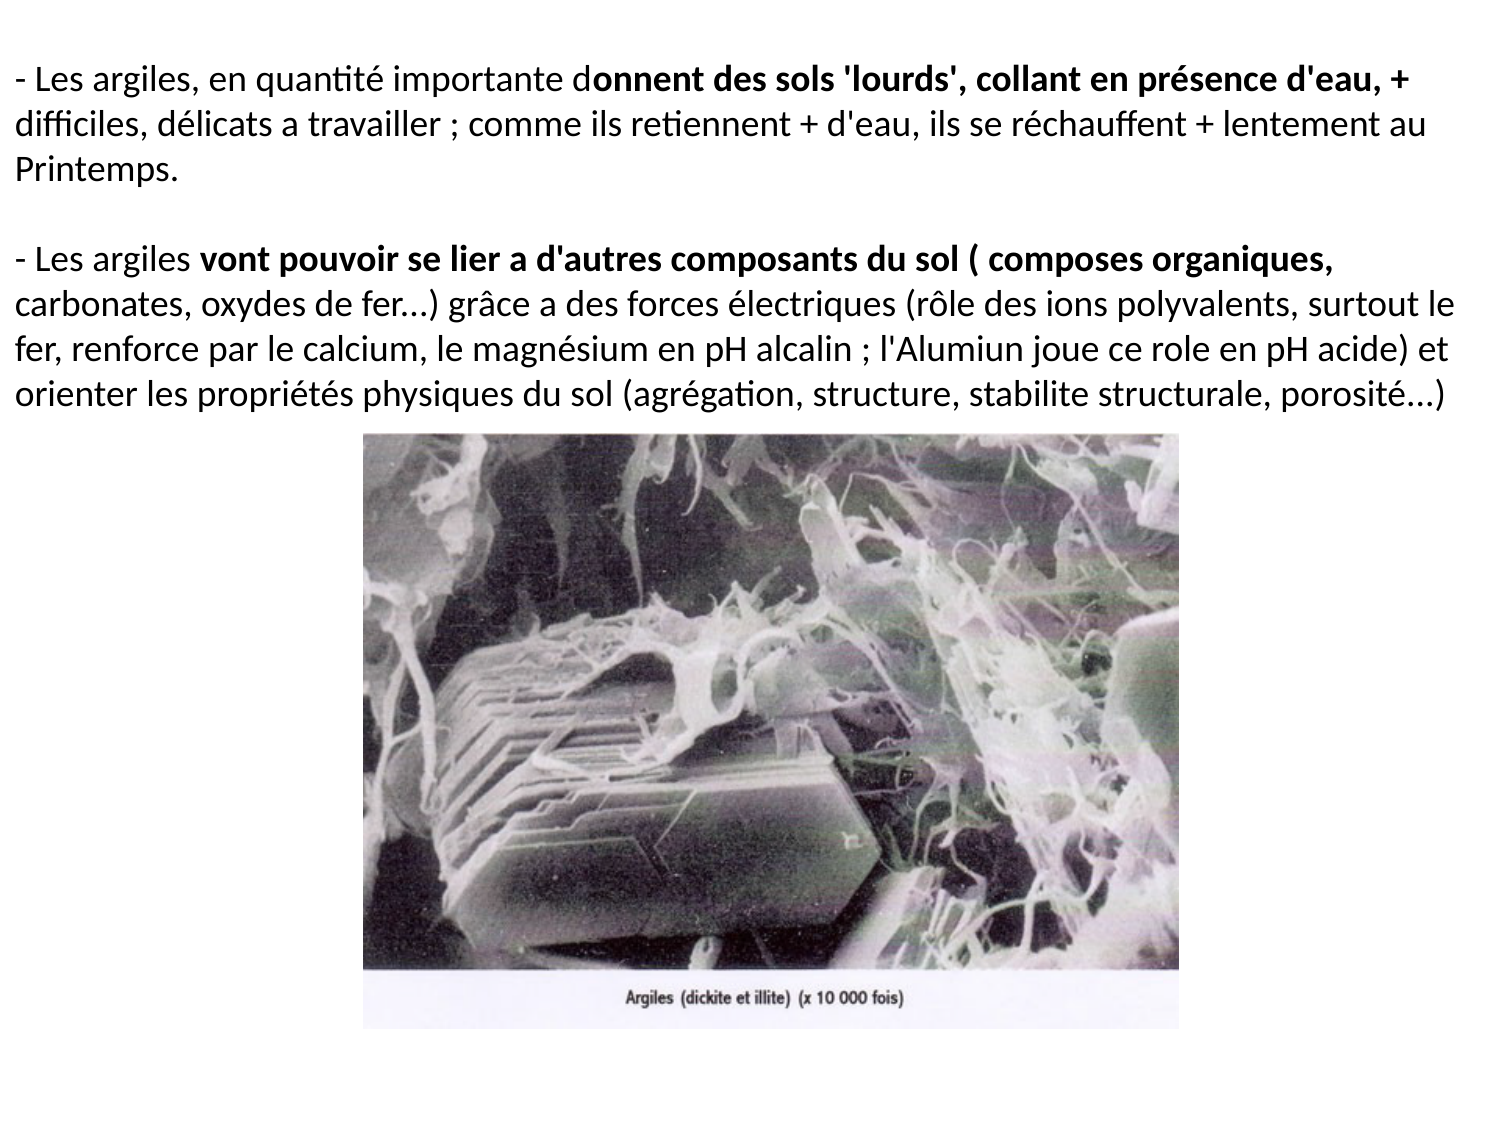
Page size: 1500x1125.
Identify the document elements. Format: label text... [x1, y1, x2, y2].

picture [363, 433, 1180, 1030]
text_box - Les argiles, en quantité importante donnent des sols 'lourds', collant en présence d'eau, + difficiles, délicats a travailler ; comme ils retiennent + d'eau, ils se réchauffent + lentement au Printemps. - Les argiles vont pouvoir se lier a d'autres composants du sol ( composes organiques, carbonates, oxydes de fer...) grâce a des forces électriques (rôle des ions polyvalents, surtout le fer, renforce par le calcium, le magnésium en pH alcalin ; l'Alumiun joue ce role en pH acide) et orienter les propriétés physiques du sol (agrégation, structure, stabilite structurale, porosité...) [0, 46, 1500, 422]
